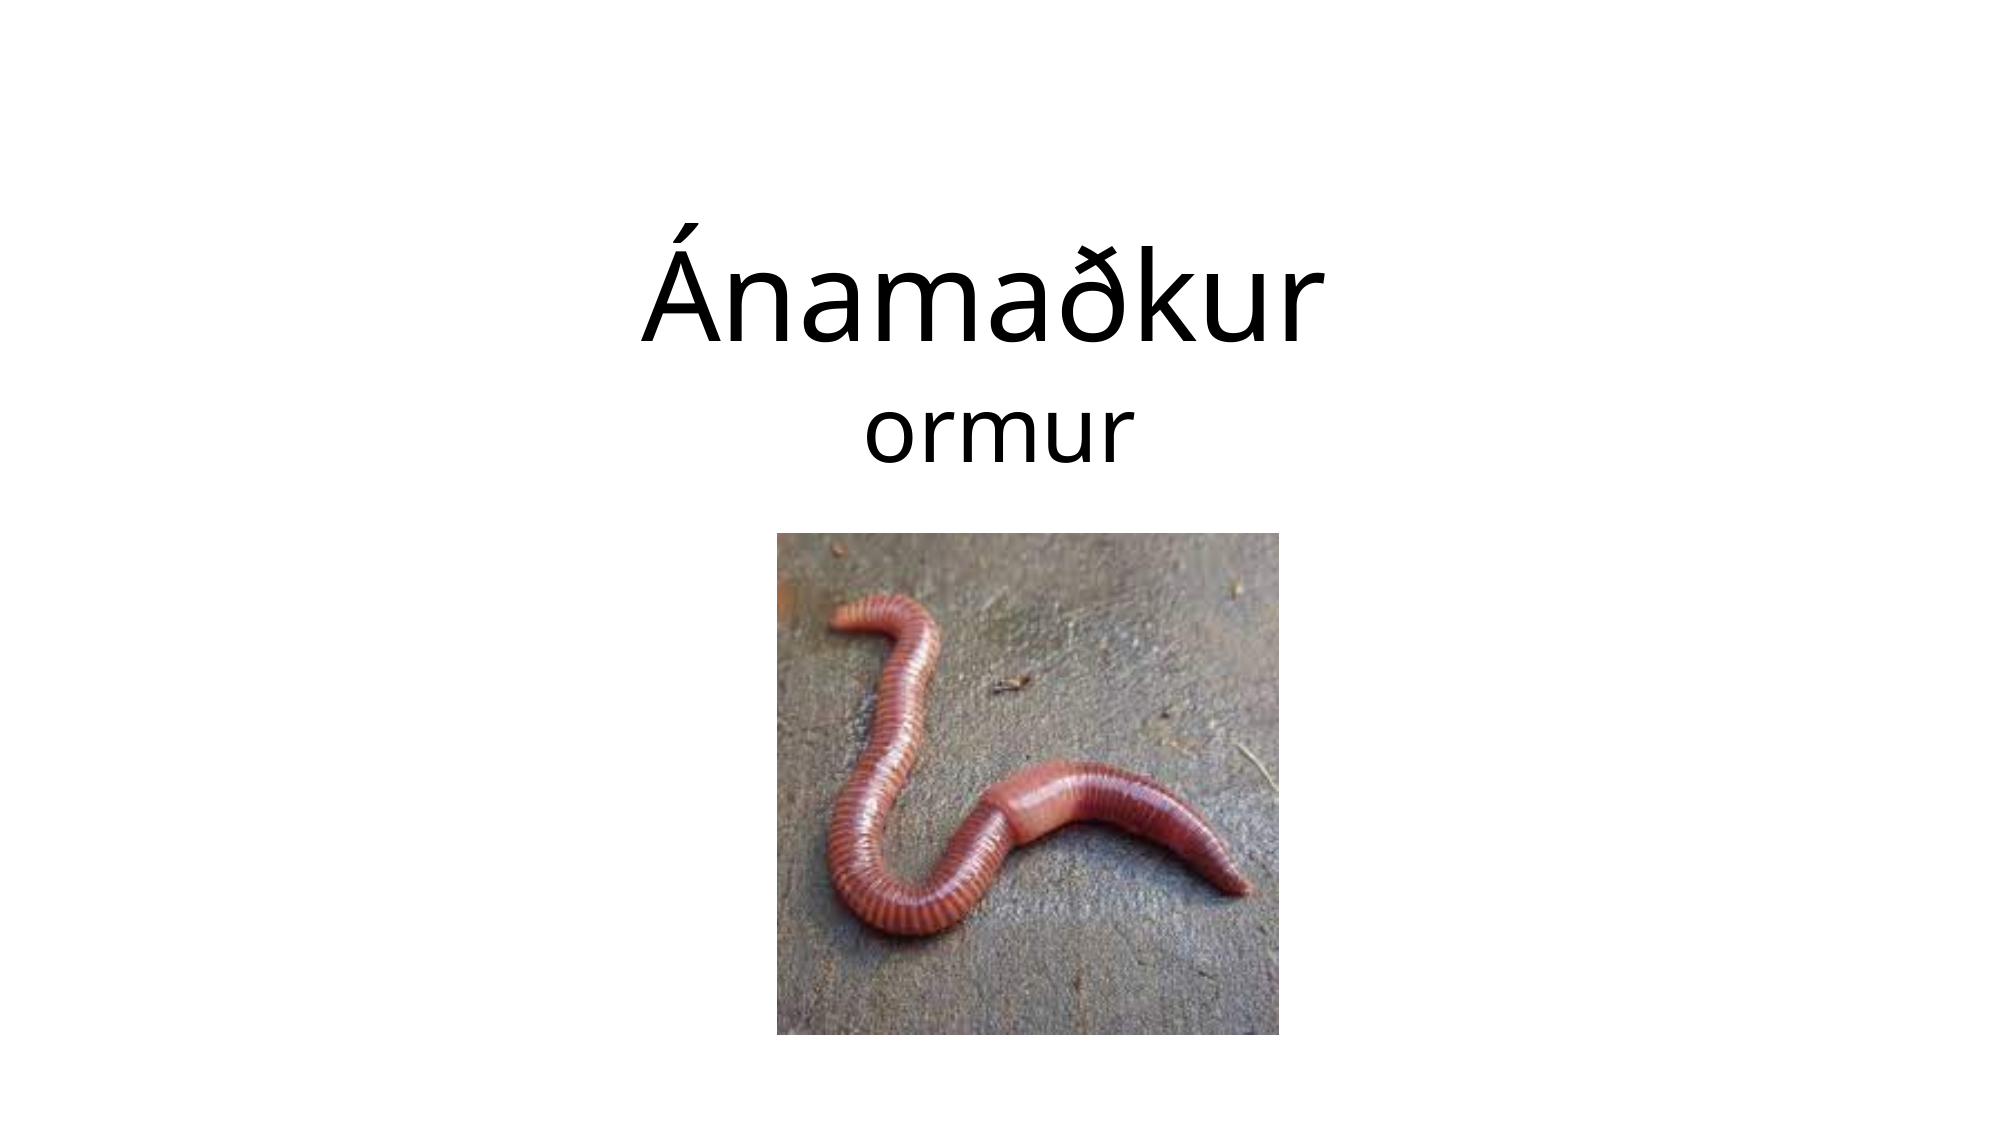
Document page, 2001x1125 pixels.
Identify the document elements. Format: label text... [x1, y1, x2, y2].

title Ánamaðkur [269, 133, 1699, 375]
subtitle ormur [249, 375, 1750, 508]
picture [777, 533, 1279, 1035]
